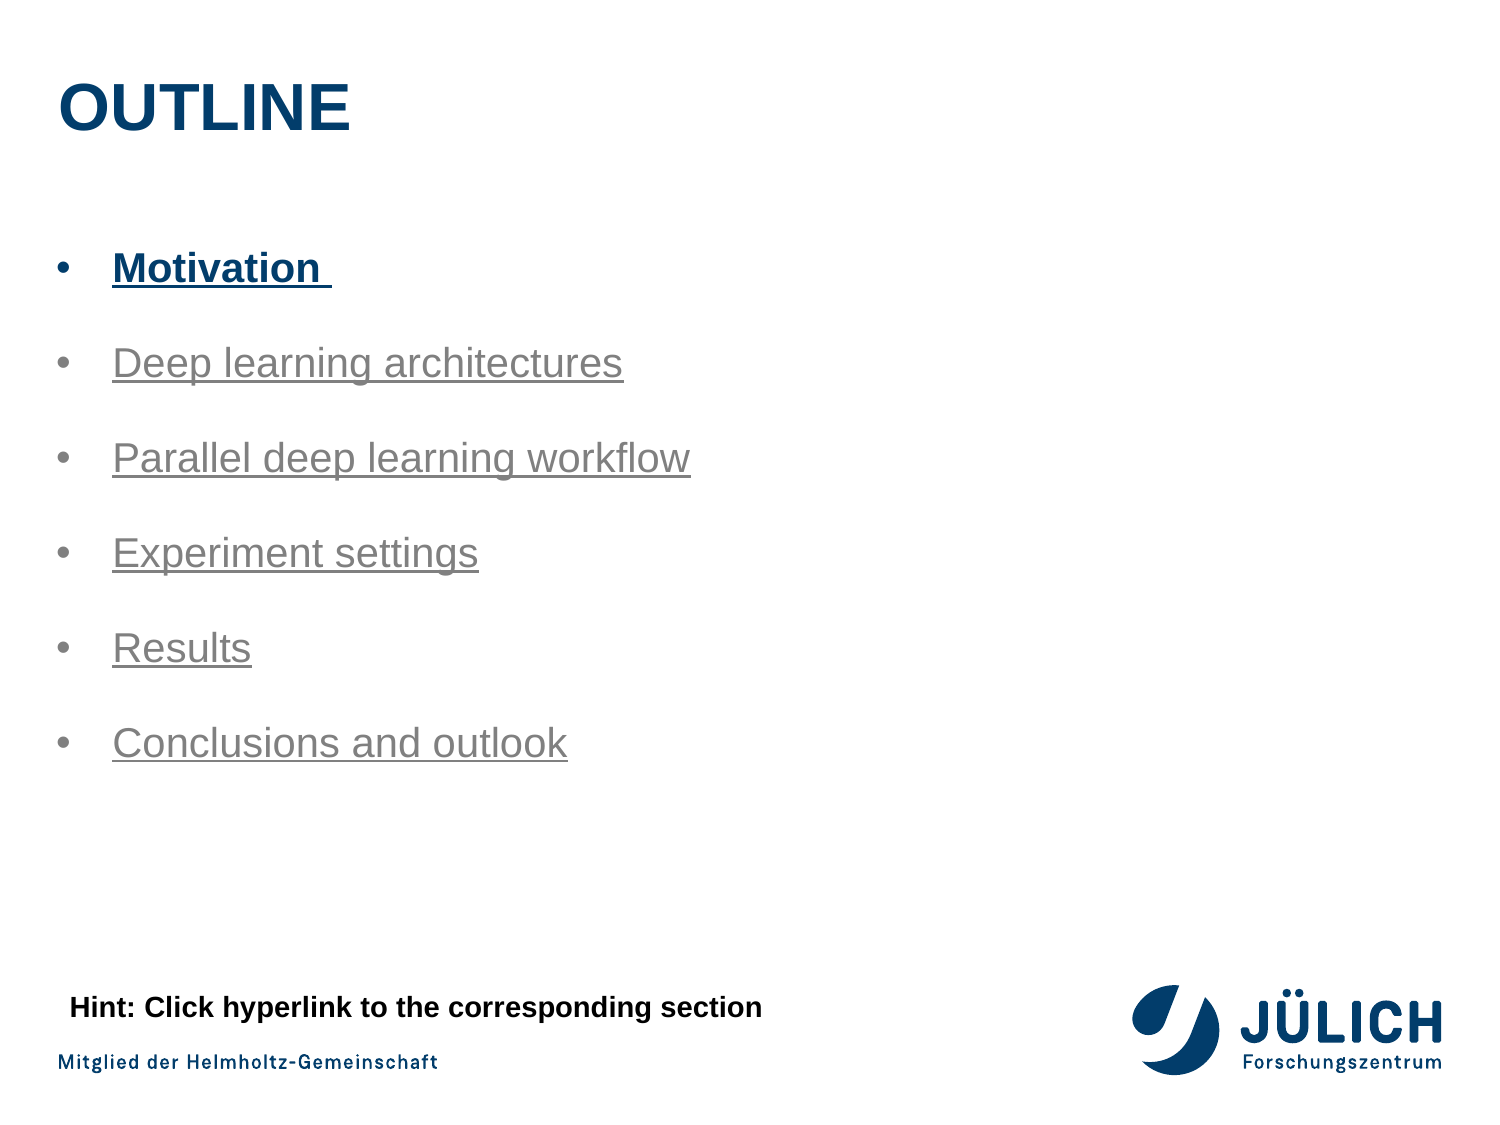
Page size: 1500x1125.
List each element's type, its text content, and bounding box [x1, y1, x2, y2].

title outline [58, 52, 1442, 237]
text_box Motivation Deep learning architectures Parallel deep learning workflow Experiment settings Results Conclusions and outlook [41, 237, 1500, 832]
text_box Hint: Click hyperlink to the corresponding section [54, 984, 779, 1032]
